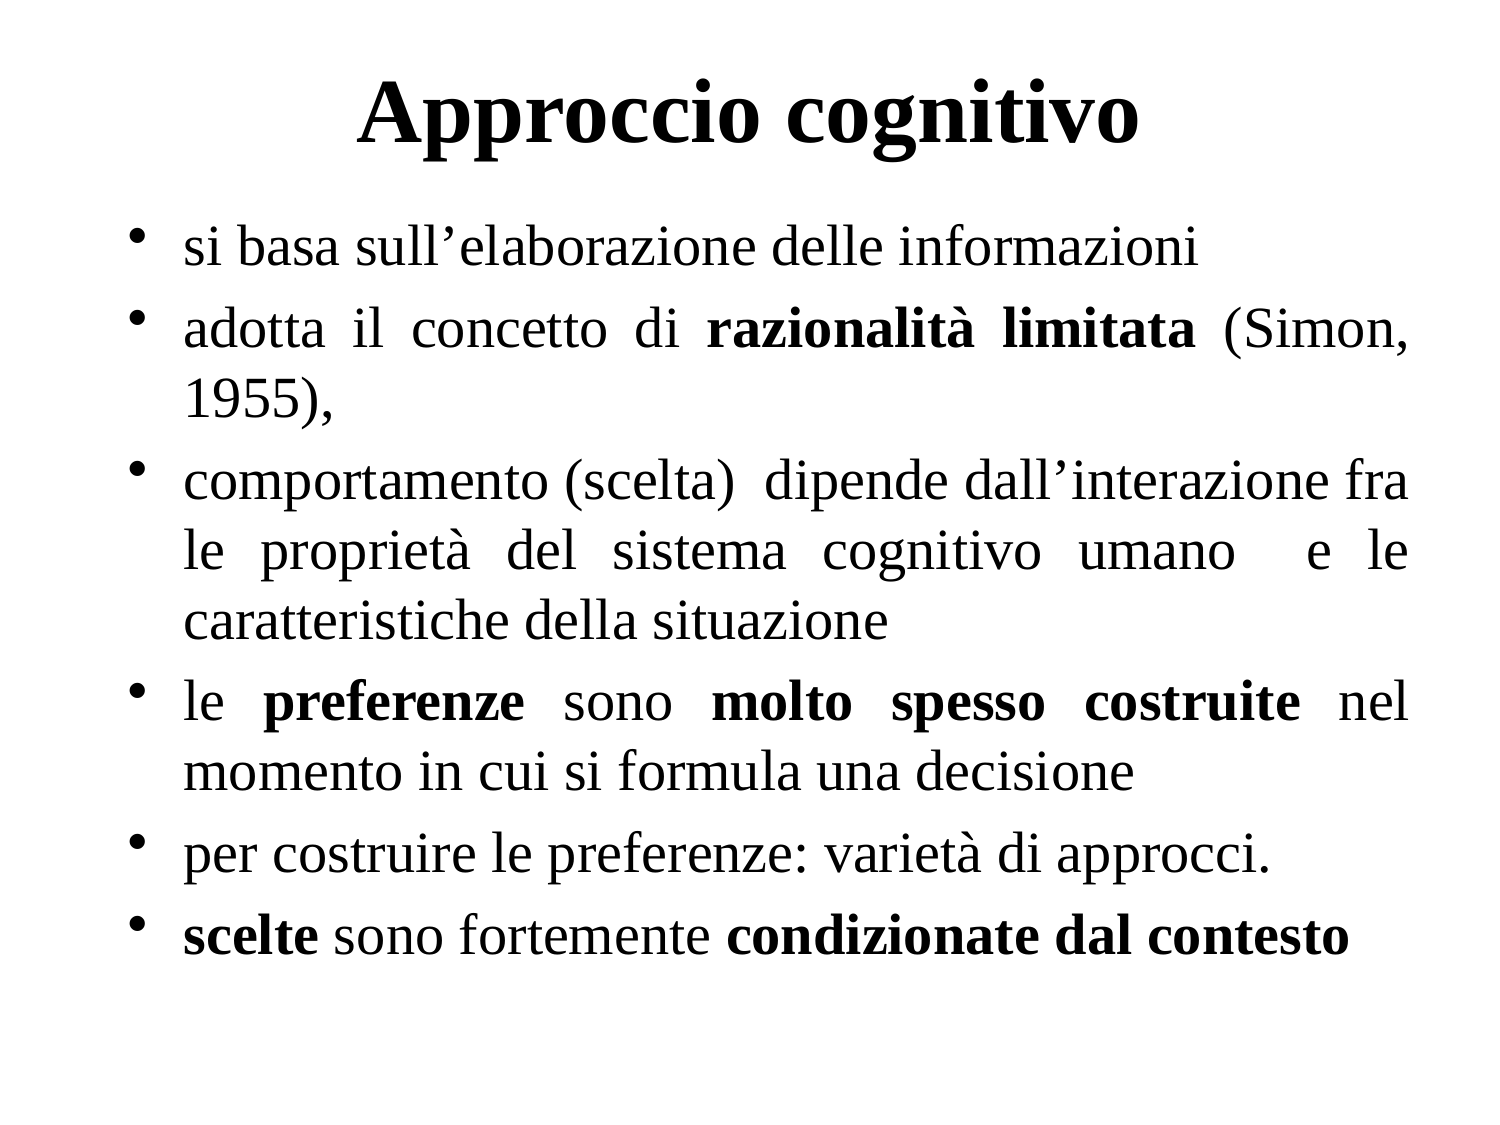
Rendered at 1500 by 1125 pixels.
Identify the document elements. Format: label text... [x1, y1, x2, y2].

list si basa sull’elaborazione delle informazioni adotta il concetto di razionalità limitata (Simon, 1955), comportamento (scelta) dipende dall’interazione fra le proprietà del sistema cognitivo umano e le caratteristiche della situazione le preferenze sono molto spesso costruite nel momento in cui si formula una decisione per costruire le preferenze: varietà di approcci. scelte sono fortemente condizionate dal contesto [112, 199, 1426, 1088]
title Approccio cognitivo [112, 12, 1388, 199]
